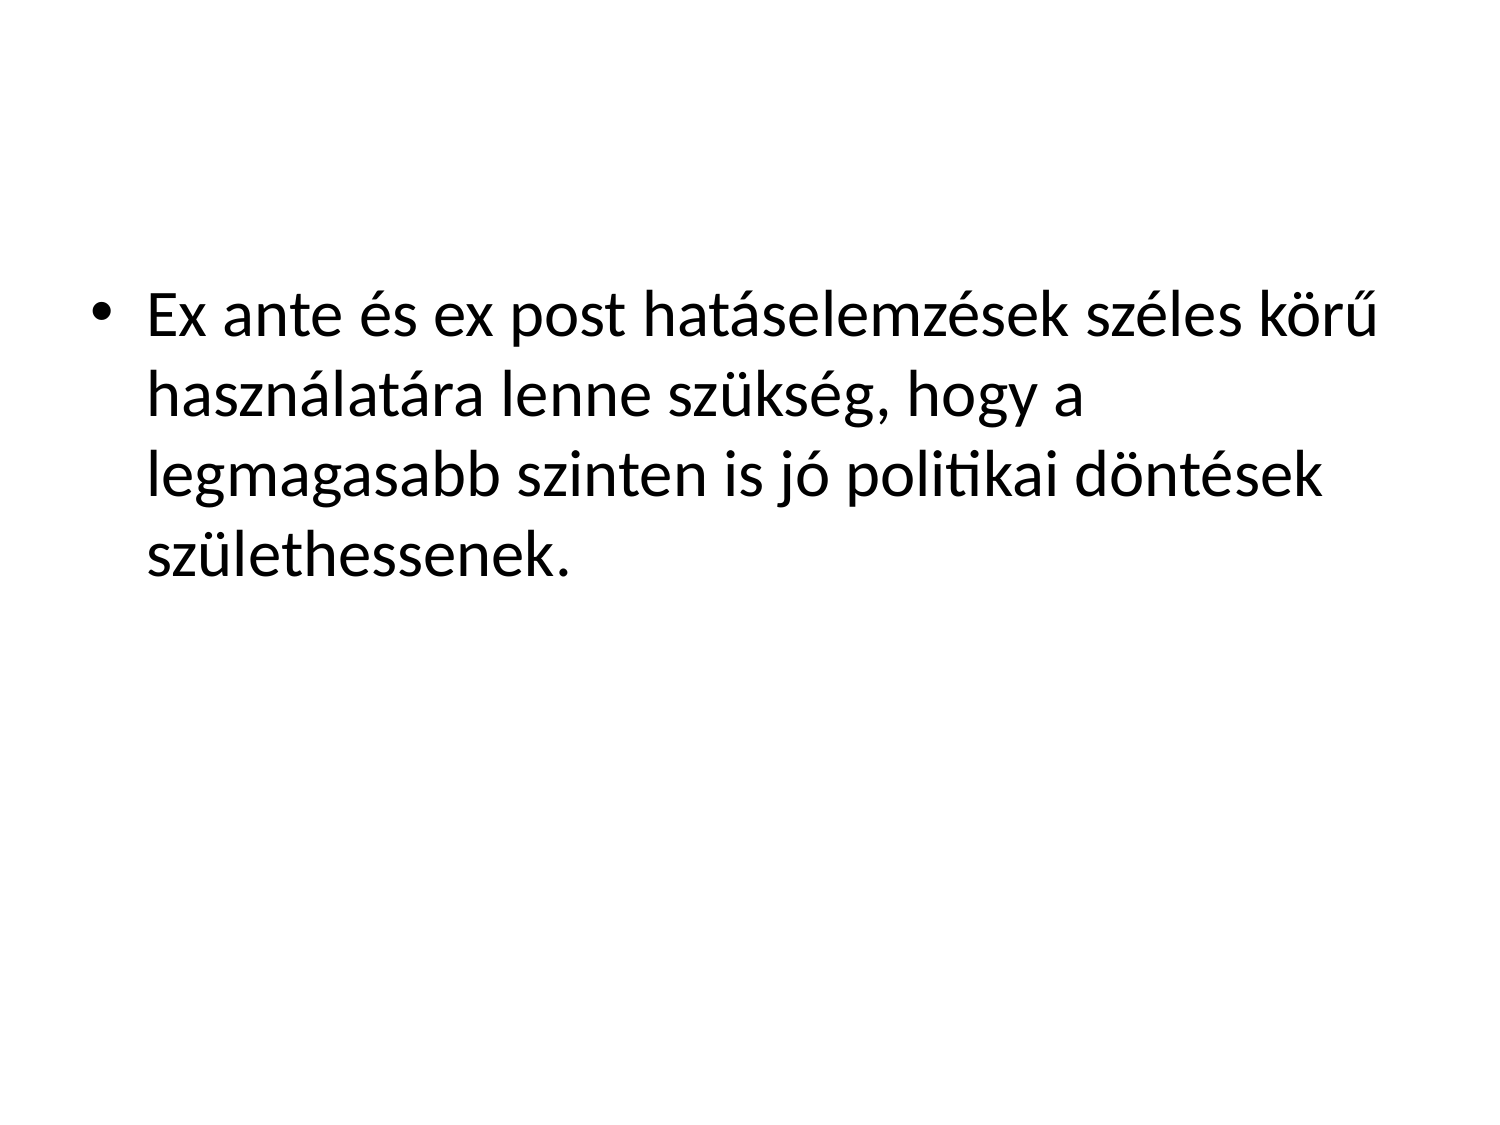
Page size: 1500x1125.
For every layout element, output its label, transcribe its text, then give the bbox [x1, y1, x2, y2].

list Ex ante és ex post hatáselemzések széles körű használatára lenne szükség, hogy a legmagasabb szinten is jó politikai döntések születhessenek. [75, 262, 1425, 1005]
